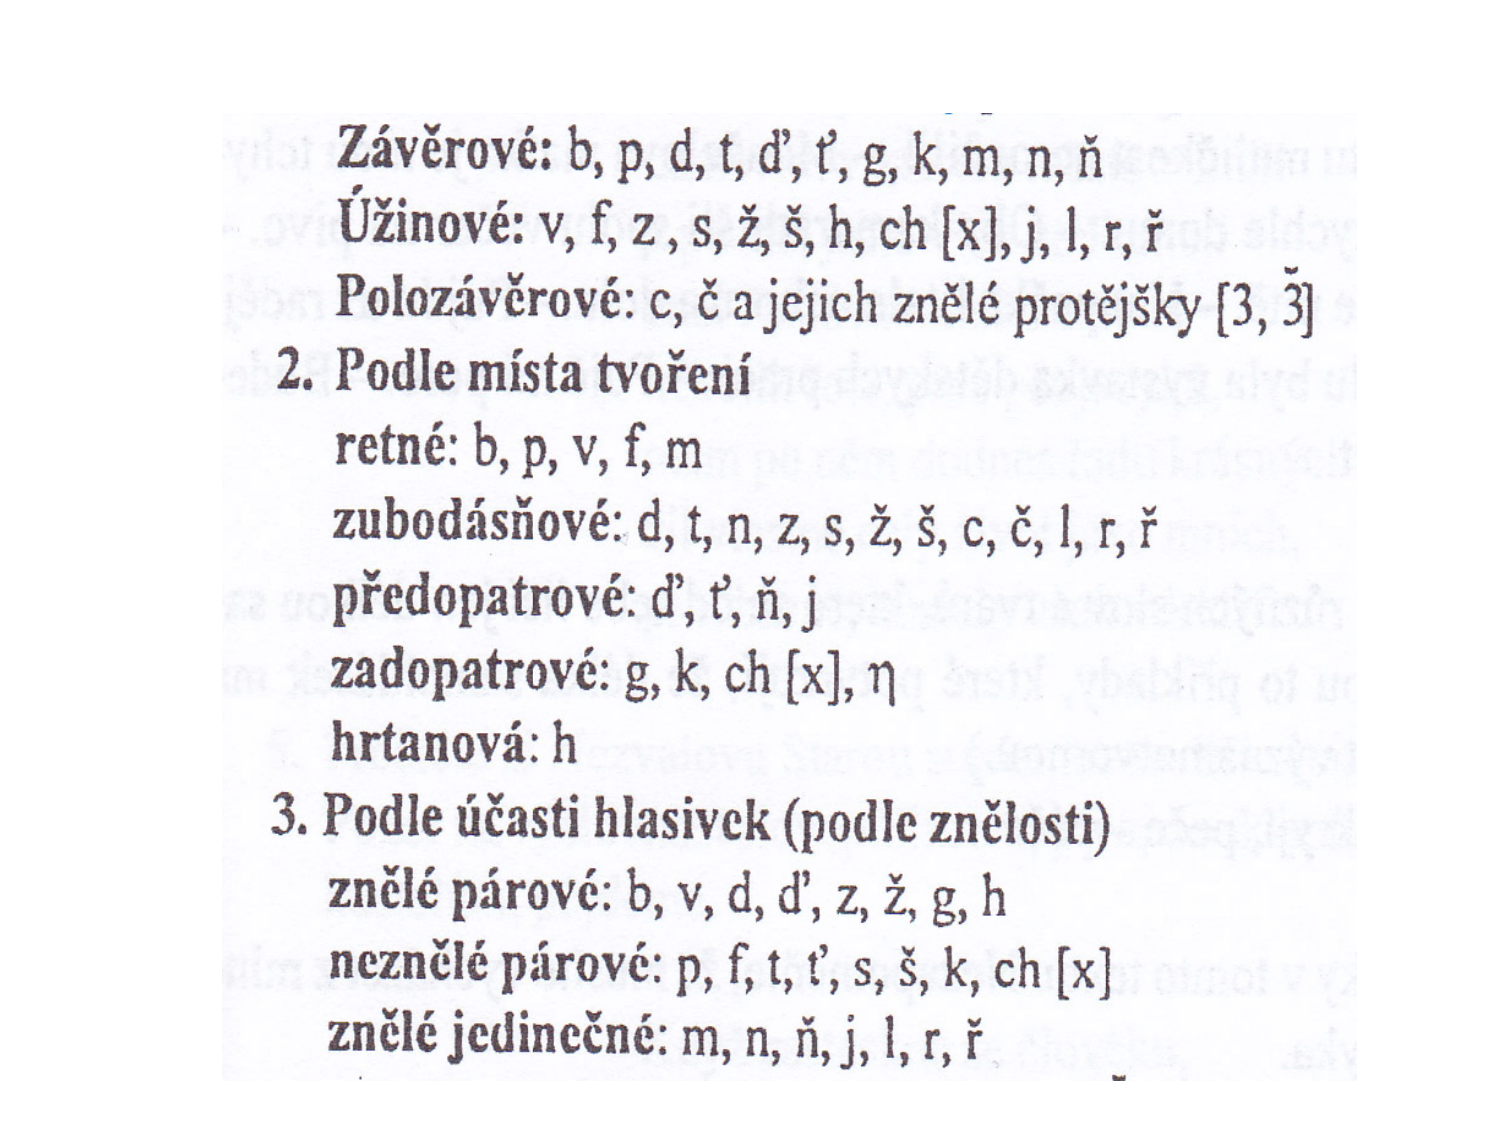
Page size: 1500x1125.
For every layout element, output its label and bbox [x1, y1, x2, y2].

list [222, 113, 1357, 1081]
